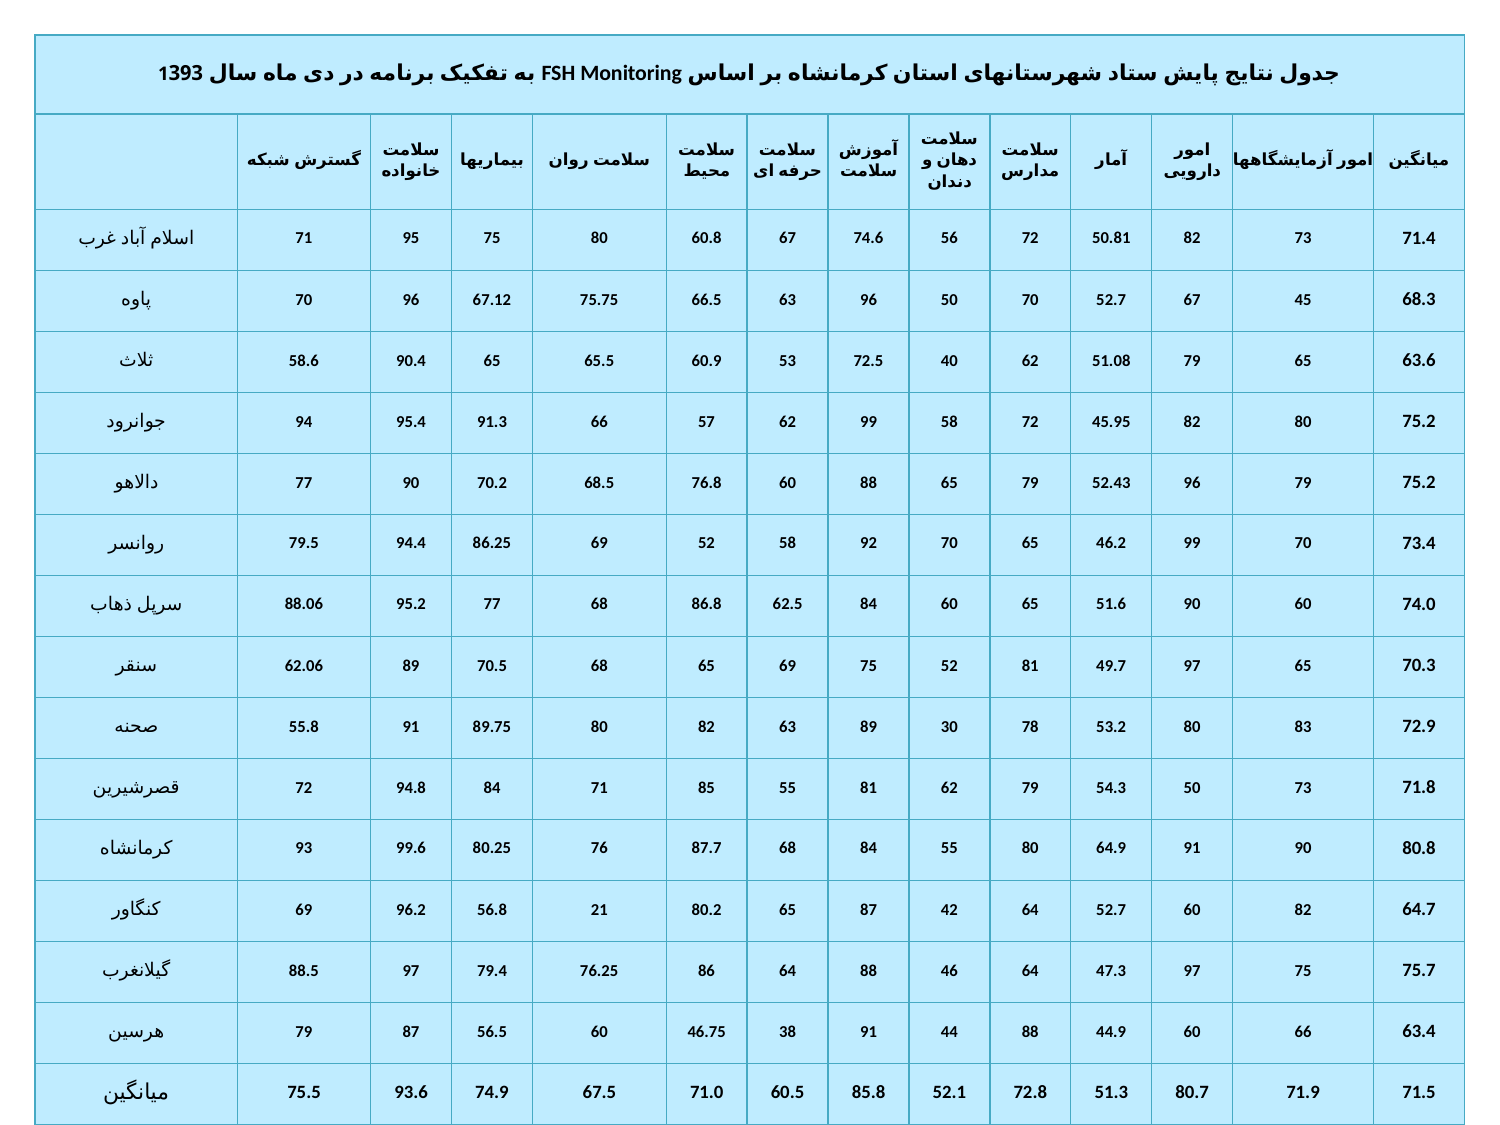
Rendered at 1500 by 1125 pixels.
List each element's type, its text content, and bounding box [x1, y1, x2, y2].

table_cell 40 [910, 332, 989, 392]
table_cell 62.06 [238, 637, 370, 697]
table_cell 91 [371, 698, 451, 758]
table_cell اسلام آباد غرب [36, 210, 237, 270]
table_cell پاوه [36, 271, 237, 331]
table_cell 75 [452, 210, 532, 270]
table_cell 88 [829, 942, 908, 1002]
table_cell 65 [748, 881, 827, 941]
table_cell 87 [829, 881, 908, 941]
table_cell 60 [1233, 576, 1373, 636]
table_cell روانسر [36, 515, 237, 575]
table_cell 80.8 [1374, 820, 1464, 880]
table_cell 65 [1233, 332, 1373, 392]
table_cell 72 [991, 393, 1070, 453]
table_cell 38 [748, 1003, 827, 1063]
table_cell 91.3 [452, 393, 532, 453]
table_cell 71 [533, 759, 666, 819]
table_cell 80.2 [667, 881, 746, 941]
table_cell 79 [238, 1003, 370, 1063]
table_cell 62 [910, 759, 989, 819]
table_cell 86.25 [452, 515, 532, 575]
table_cell 71.4 [1374, 210, 1464, 270]
table_cell 67.5 [533, 1064, 666, 1124]
table_cell کرمانشاه [36, 820, 237, 880]
table_cell 74.0 [1374, 576, 1464, 636]
table_cell 74.6 [829, 210, 908, 270]
table_cell سلامت حرفه ای [748, 115, 827, 209]
table_cell 46 [910, 942, 989, 1002]
table_cell 72 [991, 210, 1070, 270]
table_cell 87.7 [667, 820, 746, 880]
table_cell 44 [910, 1003, 989, 1063]
table_cell 73 [1233, 210, 1373, 270]
table_cell 85.8 [829, 1064, 908, 1124]
table_cell 65 [667, 637, 746, 697]
table_cell 80 [533, 698, 666, 758]
table_cell 72.9 [1374, 698, 1464, 758]
table_cell 68.5 [533, 454, 666, 514]
table_cell 60 [910, 576, 989, 636]
table_cell سلامت محیط [667, 115, 746, 209]
table_cell 65 [452, 332, 532, 392]
table_cell 63 [748, 271, 827, 331]
table_cell 63.6 [1374, 332, 1464, 392]
table_cell گیلانغرب [36, 942, 237, 1002]
table_cell 52.1 [910, 1064, 989, 1124]
table_cell 42 [910, 881, 989, 941]
table_cell 66.5 [667, 271, 746, 331]
table_cell 71.8 [1374, 759, 1464, 819]
table_cell 58.6 [238, 332, 370, 392]
table_cell 65 [991, 515, 1070, 575]
table_cell 57 [667, 393, 746, 453]
table_cell 68 [533, 576, 666, 636]
table_cell 52.7 [1071, 271, 1151, 331]
table_cell 83 [1233, 698, 1373, 758]
table_cell 65 [991, 576, 1070, 636]
table_header جدول نتایج پایش ستاد شهرستانهای استان کرمانشاه بر اساس FSH Monitoring به تفکیک برنامه در دی ماه سال 1393 [36, 36, 1464, 113]
table_cell 68 [748, 820, 827, 880]
table_cell 84 [829, 820, 908, 880]
table_cell 96 [371, 271, 451, 331]
table_cell 55 [748, 759, 827, 819]
table_cell 75.2 [1374, 454, 1464, 514]
table_cell 80.25 [452, 820, 532, 880]
table_cell گسترش شبکه [238, 115, 370, 209]
table_cell 86 [667, 942, 746, 1002]
table_cell 79.4 [452, 942, 532, 1002]
table_cell 62 [748, 393, 827, 453]
table_cell 55.8 [238, 698, 370, 758]
table_cell 73.4 [1374, 515, 1464, 575]
table_cell 58 [910, 393, 989, 453]
table_cell [36, 115, 237, 209]
table_cell 93 [238, 820, 370, 880]
table_cell 71 [238, 210, 370, 270]
table_cell 82 [1152, 210, 1232, 270]
table_cell 88 [991, 1003, 1070, 1063]
table_cell 96 [829, 271, 908, 331]
table_cell 94 [238, 393, 370, 453]
table_cell 62 [991, 332, 1070, 392]
table_cell 96.2 [371, 881, 451, 941]
table_cell 70 [910, 515, 989, 575]
table_cell 82 [667, 698, 746, 758]
table_cell قصرشیرین [36, 759, 237, 819]
table_cell 53.2 [1071, 698, 1151, 758]
table_cell 92 [829, 515, 908, 575]
table_cell 52 [910, 637, 989, 697]
table_cell 74.9 [452, 1064, 532, 1124]
table_cell 88 [829, 454, 908, 514]
table_cell 82 [1152, 393, 1232, 453]
table_cell 64 [991, 881, 1070, 941]
table_cell 90 [1233, 820, 1373, 880]
table_cell سلامت مدارس [991, 115, 1070, 209]
table_cell 80 [533, 210, 666, 270]
table_cell 91 [1152, 820, 1232, 880]
table_cell 52 [667, 515, 746, 575]
table_cell 50.81 [1071, 210, 1151, 270]
table_cell 65 [1233, 637, 1373, 697]
table_cell سرپل ذهاب [36, 576, 237, 636]
table_cell 80 [1152, 698, 1232, 758]
table_cell 68 [533, 637, 666, 697]
table_cell 54.3 [1071, 759, 1151, 819]
table_cell صحنه [36, 698, 237, 758]
table_cell 55 [910, 820, 989, 880]
table_cell 70 [991, 271, 1070, 331]
table_cell 86.8 [667, 576, 746, 636]
table_cell 71.0 [667, 1064, 746, 1124]
table_cell 51.6 [1071, 576, 1151, 636]
table_cell 60.5 [748, 1064, 827, 1124]
table_cell 80.7 [1152, 1064, 1232, 1124]
table_cell 69 [748, 637, 827, 697]
table_cell جوانرود [36, 393, 237, 453]
table_cell 69 [533, 515, 666, 575]
table_cell 53 [748, 332, 827, 392]
table_cell 70.2 [452, 454, 532, 514]
table_cell 60 [533, 1003, 666, 1063]
table_cell 91 [829, 1003, 908, 1063]
table_cell هرسین [36, 1003, 237, 1063]
table_cell 62.5 [748, 576, 827, 636]
table_cell 56.5 [452, 1003, 532, 1063]
table_cell کنگاور [36, 881, 237, 941]
table_cell 89 [371, 637, 451, 697]
table_cell 50 [1152, 759, 1232, 819]
table_cell 45.95 [1071, 393, 1151, 453]
table_cell 88.06 [238, 576, 370, 636]
table_cell 56 [910, 210, 989, 270]
table_cell 46.2 [1071, 515, 1151, 575]
table_cell 97 [371, 942, 451, 1002]
table_cell 47.3 [1071, 942, 1151, 1002]
table_cell 60 [748, 454, 827, 514]
table_cell 58 [748, 515, 827, 575]
table_cell 90.4 [371, 332, 451, 392]
table_cell 71.5 [1374, 1064, 1464, 1124]
table_cell 94.8 [371, 759, 451, 819]
table_cell 46.75 [667, 1003, 746, 1063]
table_cell بیماریها [452, 115, 532, 209]
table_cell 67.12 [452, 271, 532, 331]
table_cell 64 [748, 942, 827, 1002]
table_cell 81 [991, 637, 1070, 697]
table_cell سلامت روان [533, 115, 666, 209]
table_cell 75 [829, 637, 908, 697]
table_cell 99 [1152, 515, 1232, 575]
table_cell 79 [991, 759, 1070, 819]
table_cell 90 [1152, 576, 1232, 636]
table_cell میانگین [36, 1064, 237, 1124]
table_cell سلامت خانواده [371, 115, 451, 209]
table_cell 76.25 [533, 942, 666, 1002]
table_cell 30 [910, 698, 989, 758]
table_cell 60.9 [667, 332, 746, 392]
table_cell 66 [533, 393, 666, 453]
table_cell 70 [1233, 515, 1373, 575]
table_cell 84 [829, 576, 908, 636]
table_cell 64 [991, 942, 1070, 1002]
table_cell 89 [829, 698, 908, 758]
table_cell 60 [1152, 881, 1232, 941]
table_cell 65.5 [533, 332, 666, 392]
table_cell 63.4 [1374, 1003, 1464, 1063]
table_cell 72.8 [991, 1064, 1070, 1124]
table_cell 97 [1152, 637, 1232, 697]
table_cell 75.5 [238, 1064, 370, 1124]
table_cell 44.9 [1071, 1003, 1151, 1063]
table_cell 75 [1233, 942, 1373, 1002]
table_cell 21 [533, 881, 666, 941]
table_cell 68.3 [1374, 271, 1464, 331]
table_cell امور دارویی [1152, 115, 1232, 209]
table_cell 60.8 [667, 210, 746, 270]
table_cell 82 [1233, 881, 1373, 941]
table_cell 49.7 [1071, 637, 1151, 697]
table_cell 89.75 [452, 698, 532, 758]
table_cell 93.6 [371, 1064, 451, 1124]
table_cell 65 [910, 454, 989, 514]
table_cell 84 [452, 759, 532, 819]
table_cell 95.2 [371, 576, 451, 636]
table_cell 76.8 [667, 454, 746, 514]
table_cell 70 [238, 271, 370, 331]
table_cell 75.75 [533, 271, 666, 331]
table_cell 64.9 [1071, 820, 1151, 880]
table_cell 45 [1233, 271, 1373, 331]
table_cell 87 [371, 1003, 451, 1063]
table_cell 67 [748, 210, 827, 270]
table_cell 51.3 [1071, 1064, 1151, 1124]
table_cell 76 [533, 820, 666, 880]
table_cell 72 [238, 759, 370, 819]
table_cell امور آزمایشگاهها [1233, 115, 1373, 209]
table_cell 66 [1233, 1003, 1373, 1063]
table_cell 80 [1233, 393, 1373, 453]
table_cell 96 [1152, 454, 1232, 514]
table_cell 77 [452, 576, 532, 636]
table_cell 50 [910, 271, 989, 331]
table_cell 56.8 [452, 881, 532, 941]
table_cell آمار [1071, 115, 1151, 209]
table_cell 99.6 [371, 820, 451, 880]
table_cell 81 [829, 759, 908, 819]
table_cell 72.5 [829, 332, 908, 392]
table_cell 78 [991, 698, 1070, 758]
table_cell 63 [748, 698, 827, 758]
table_cell 75.2 [1374, 393, 1464, 453]
table_cell دالاهو [36, 454, 237, 514]
table_cell 95.4 [371, 393, 451, 453]
table_cell 80 [991, 820, 1070, 880]
table_cell 85 [667, 759, 746, 819]
table_cell 95 [371, 210, 451, 270]
table_cell میانگین [1374, 115, 1464, 209]
table_cell 90 [371, 454, 451, 514]
table_cell 77 [238, 454, 370, 514]
table_cell 70.3 [1374, 637, 1464, 697]
table_cell 79 [991, 454, 1070, 514]
table_cell 67 [1152, 271, 1232, 331]
table_cell 94.4 [371, 515, 451, 575]
table_cell 88.5 [238, 942, 370, 1002]
table_cell 79 [1152, 332, 1232, 392]
table_cell 79.5 [238, 515, 370, 575]
table_cell 64.7 [1374, 881, 1464, 941]
table_cell 79 [1233, 454, 1373, 514]
table_cell 73 [1233, 759, 1373, 819]
table_cell 71.9 [1233, 1064, 1373, 1124]
table_cell 69 [238, 881, 370, 941]
table_cell 51.08 [1071, 332, 1151, 392]
table_cell آموزش سلامت [829, 115, 908, 209]
table_cell 97 [1152, 942, 1232, 1002]
table_cell 99 [829, 393, 908, 453]
table_cell 75.7 [1374, 942, 1464, 1002]
table_cell 52.7 [1071, 881, 1151, 941]
table_cell سنقر [36, 637, 237, 697]
table_cell ثلاث [36, 332, 237, 392]
table_cell 60 [1152, 1003, 1232, 1063]
table_cell 70.5 [452, 637, 532, 697]
table_cell سلامت دهان و دندان [910, 115, 989, 209]
table_cell 52.43 [1071, 454, 1151, 514]
